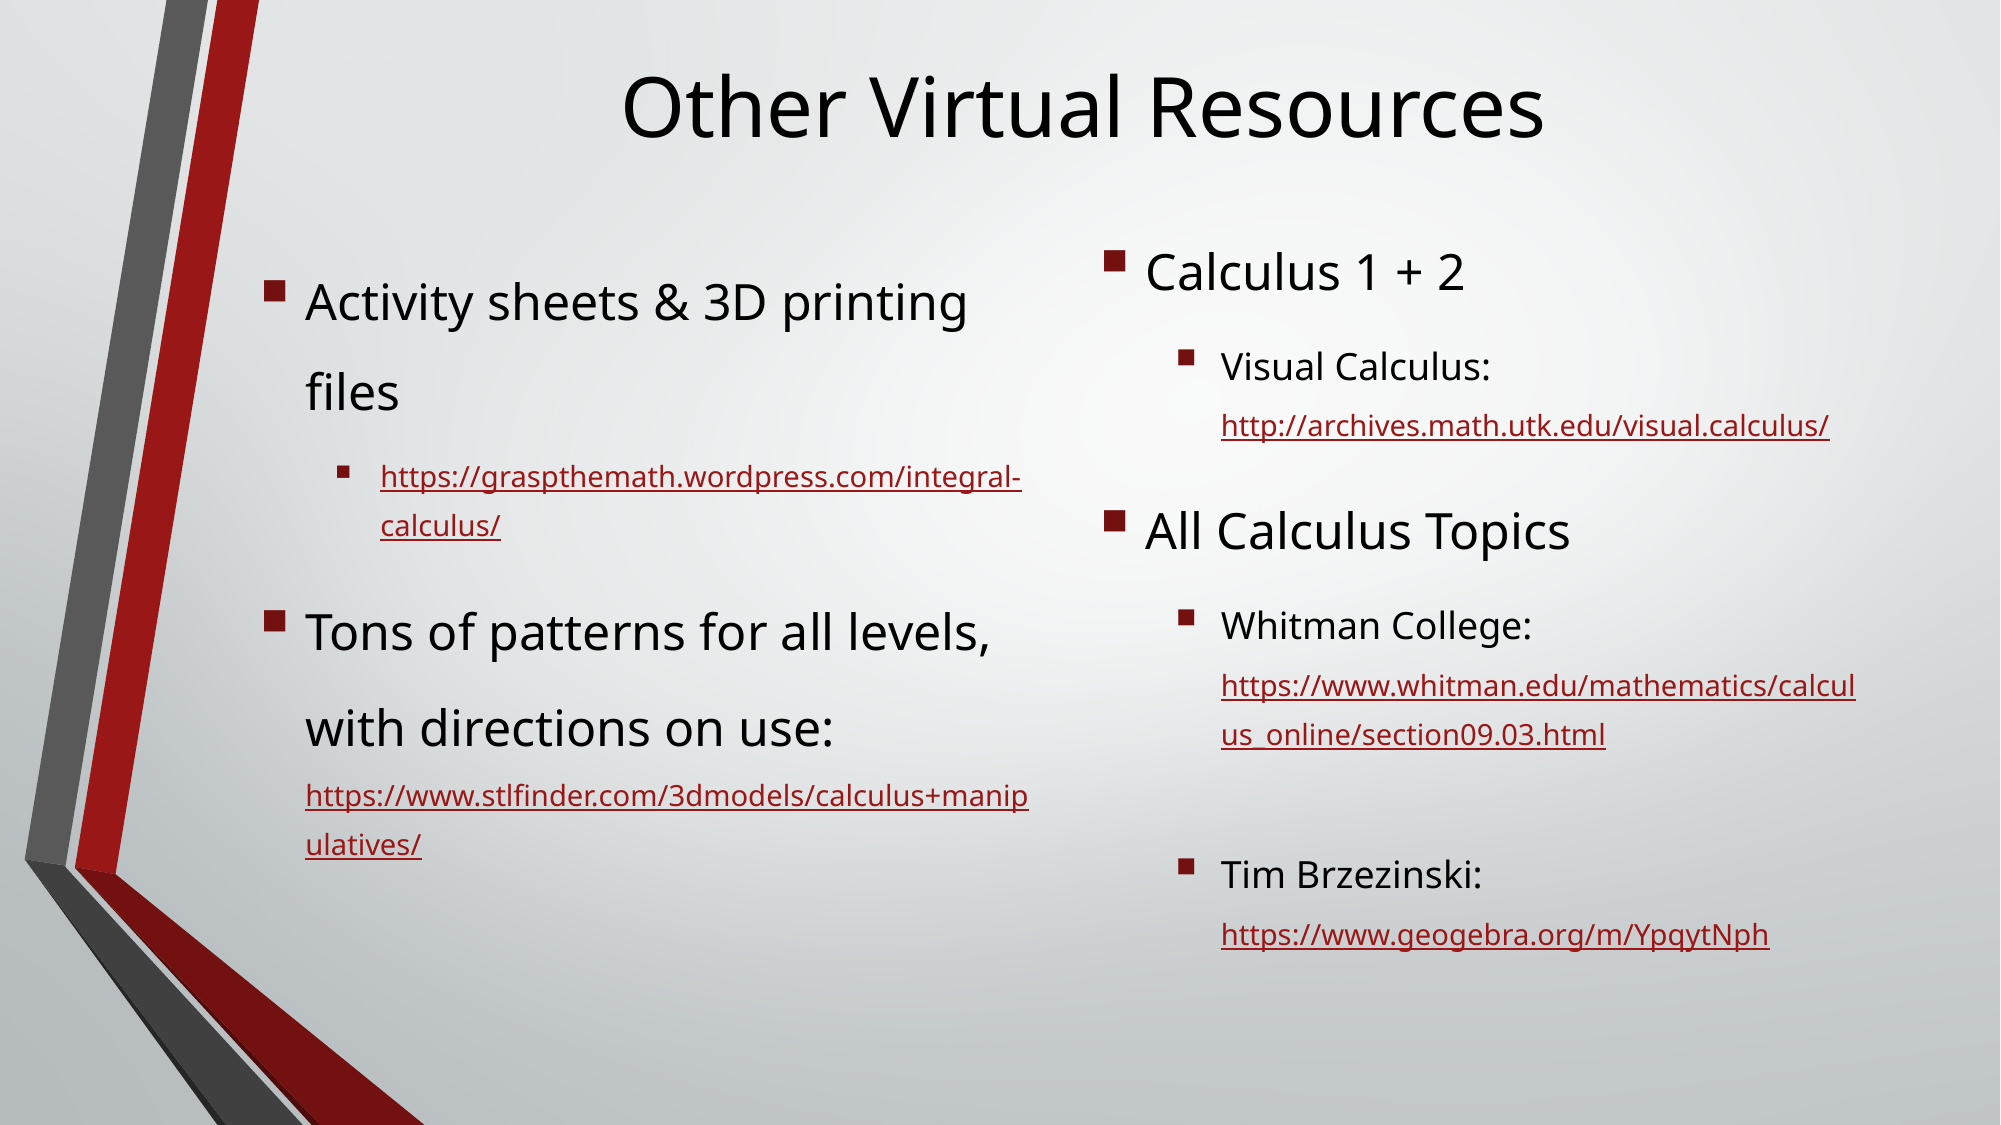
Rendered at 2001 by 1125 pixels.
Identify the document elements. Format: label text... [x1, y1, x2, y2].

list Calculus 1 + 2 Visual Calculus: http://archives.math.utk.edu/visual.calculus/ All Calculus Topics Whitman College: https://www.whitman.edu/mathematics/calculus_online/section09.03.html Tim Brzezinski: https://www.geogebra.org/m/YpqytNph [1083, 154, 1887, 962]
list Activity sheets & 3D printing files https://graspthemath.wordpress.com/integral-calculus/ Tons of patterns for all levels, with directions on use: https://www.stlfinder.com/3dmodels/calculus+manipulatives/ [243, 201, 1047, 860]
title Other Virtual Resources [262, 30, 1906, 178]
